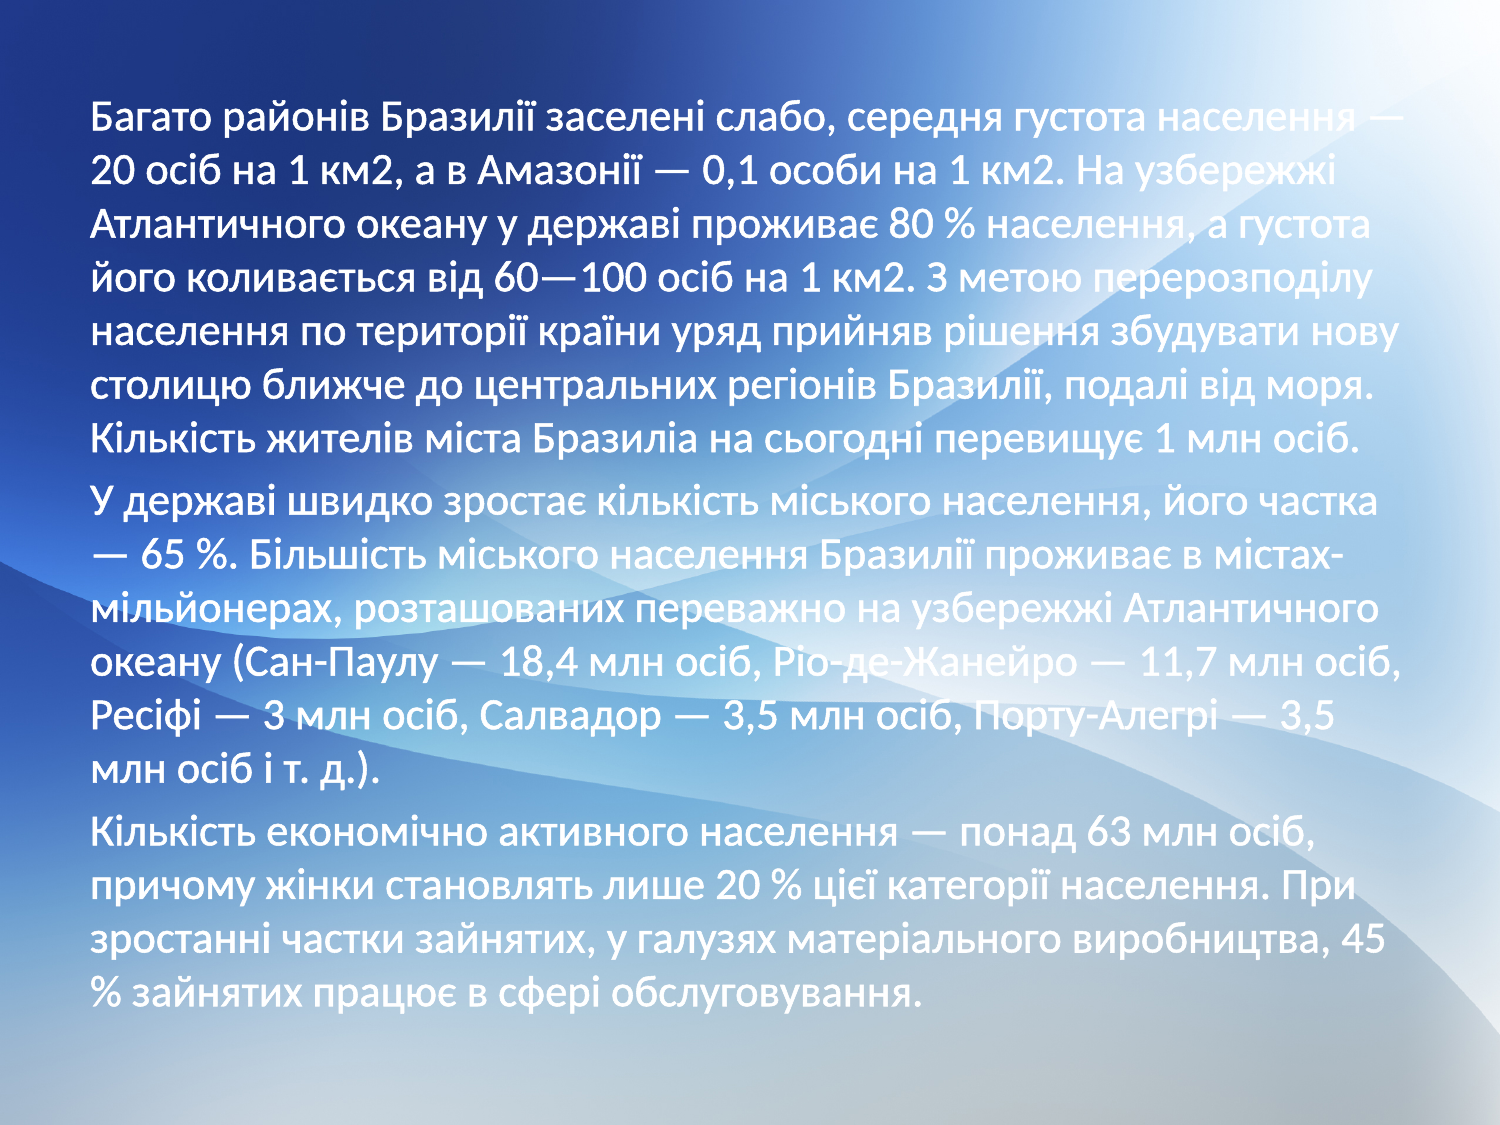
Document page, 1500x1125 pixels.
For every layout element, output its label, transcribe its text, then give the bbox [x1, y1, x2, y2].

picture [0, 0, 1500, 1125]
list Багато районів Бразилії заселені слабо, середня густота населення — 20 осіб на 1 км2, а в Амазонії — 0,1 особи на 1 км2. На узбережжі Атлантичного океану у державі проживає 80 % населення, а густота його коливається від 60—100 осіб на 1 км2. З метою перерозподілу населення по території країни уряд прийняв рішення збудувати нову столицю ближче до центральних регіонів Бразилії, подалі від моря. Кількість жителів міста Бразиліа на сьогодні перевищує 1 млн осіб. У державі швидко зростає кількість міського населення, його частка — 65 %. Більшість міського населення Бразилії проживає в містах-мільйонерах, розташованих переважно на узбережжі Атлантичного океану (Сан-Паулу — 18,4 млн осіб, Ріо-де-Жанейро — 11,7 млн осіб, Ресіфі — 3 млн осіб, Салвадор — 3,5 млн осіб, Порту-Алегрі — 3,5 млн осіб і т. д.). Кількість економічно активного населення — понад 63 млн осіб, причому жінки становлять лише 20 % цієї категорії населення. При зростанні частки зайнятих, у галузях матеріального виробництва, 45 % зайнятих працює в сфері обслуговування. [75, 78, 1425, 1071]
